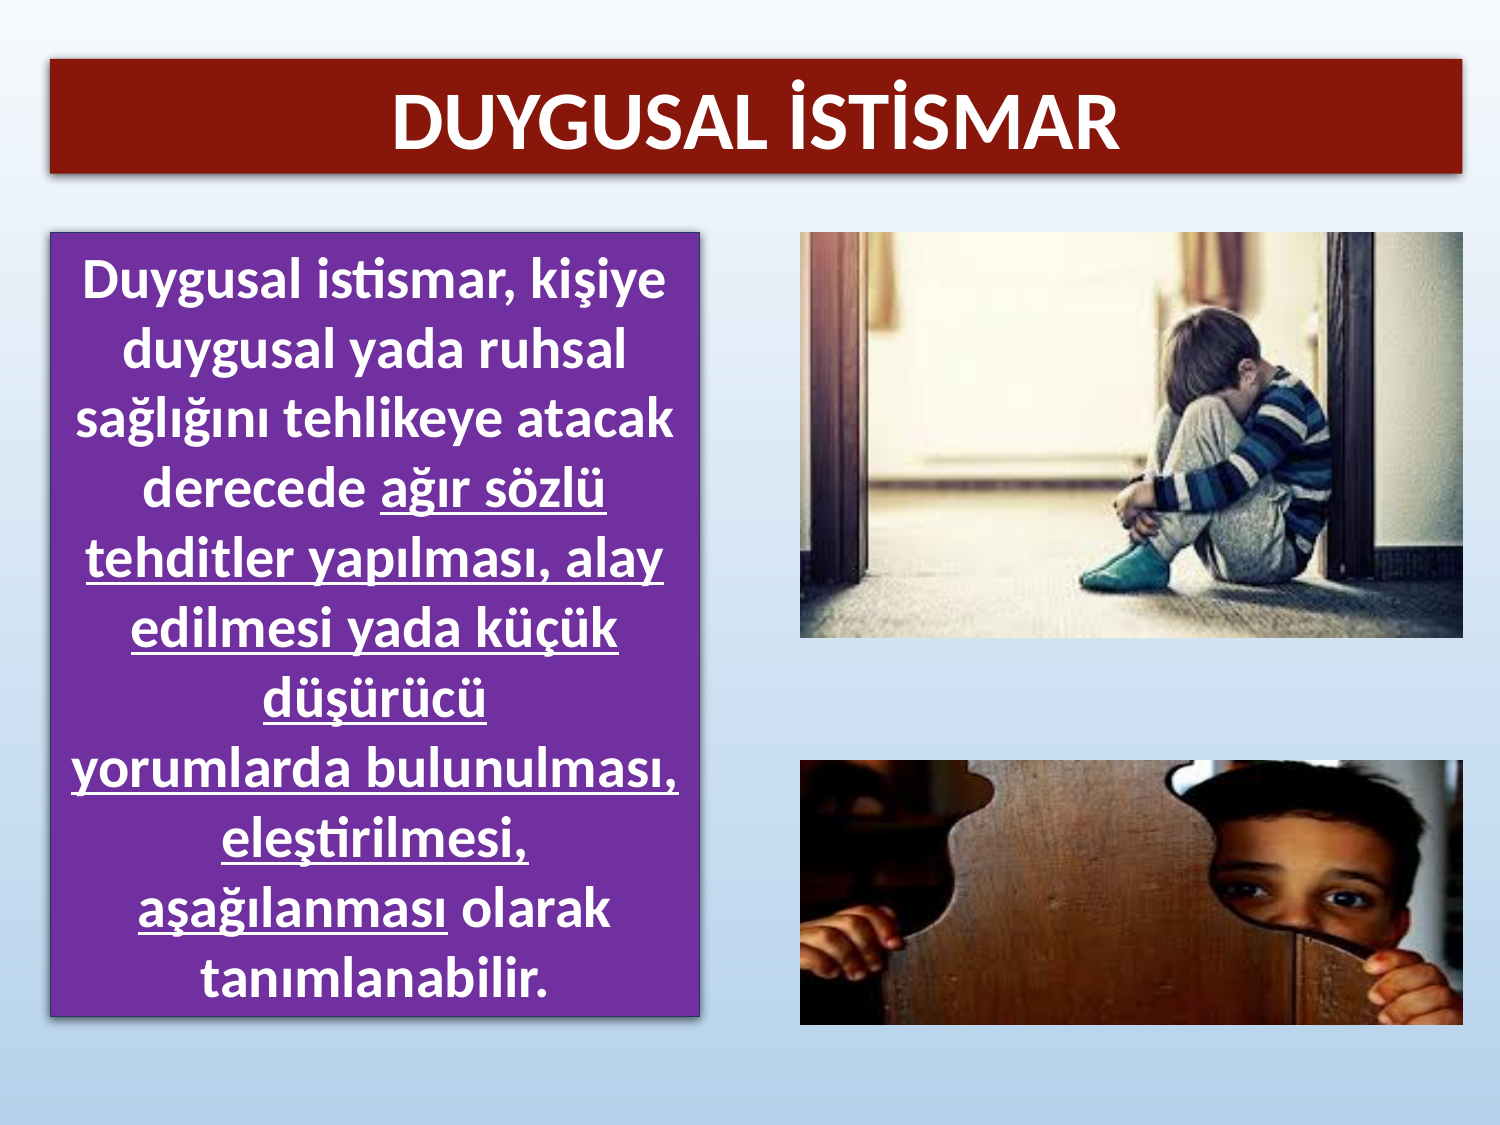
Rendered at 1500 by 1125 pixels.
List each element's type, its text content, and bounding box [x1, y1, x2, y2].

picture [799, 232, 1463, 638]
text_box Duygusal istismar, kişiye duygusal yada ruhsal sağlığını tehlikeye atacak derecede ağır sözlü tehditler yapılması, alay edilmesi yada küçük düşürücü yorumlarda bulunulması, eleştirilmesi, aşağılanması olarak tanımlanabilir. [50, 232, 700, 1017]
text_box DUYGUSAL İSTİSMAR [49, 58, 1463, 174]
picture [799, 760, 1463, 1025]
